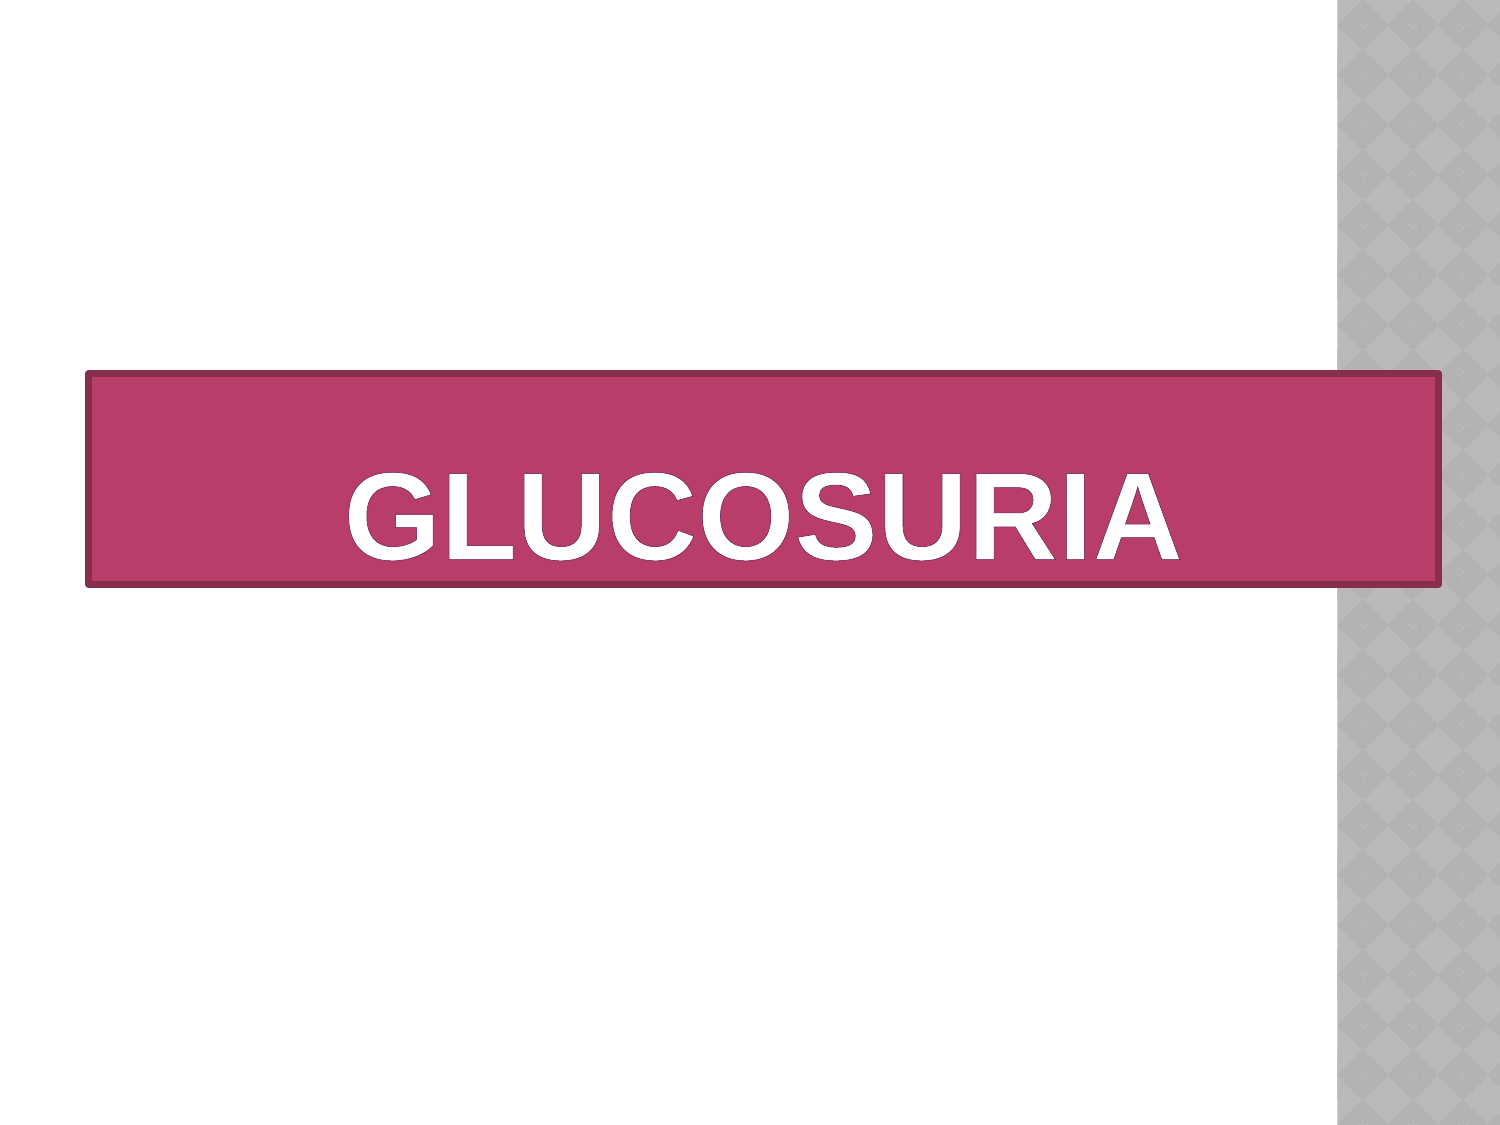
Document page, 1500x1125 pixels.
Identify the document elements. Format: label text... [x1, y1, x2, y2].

title Glucosuria [85, 370, 1442, 588]
